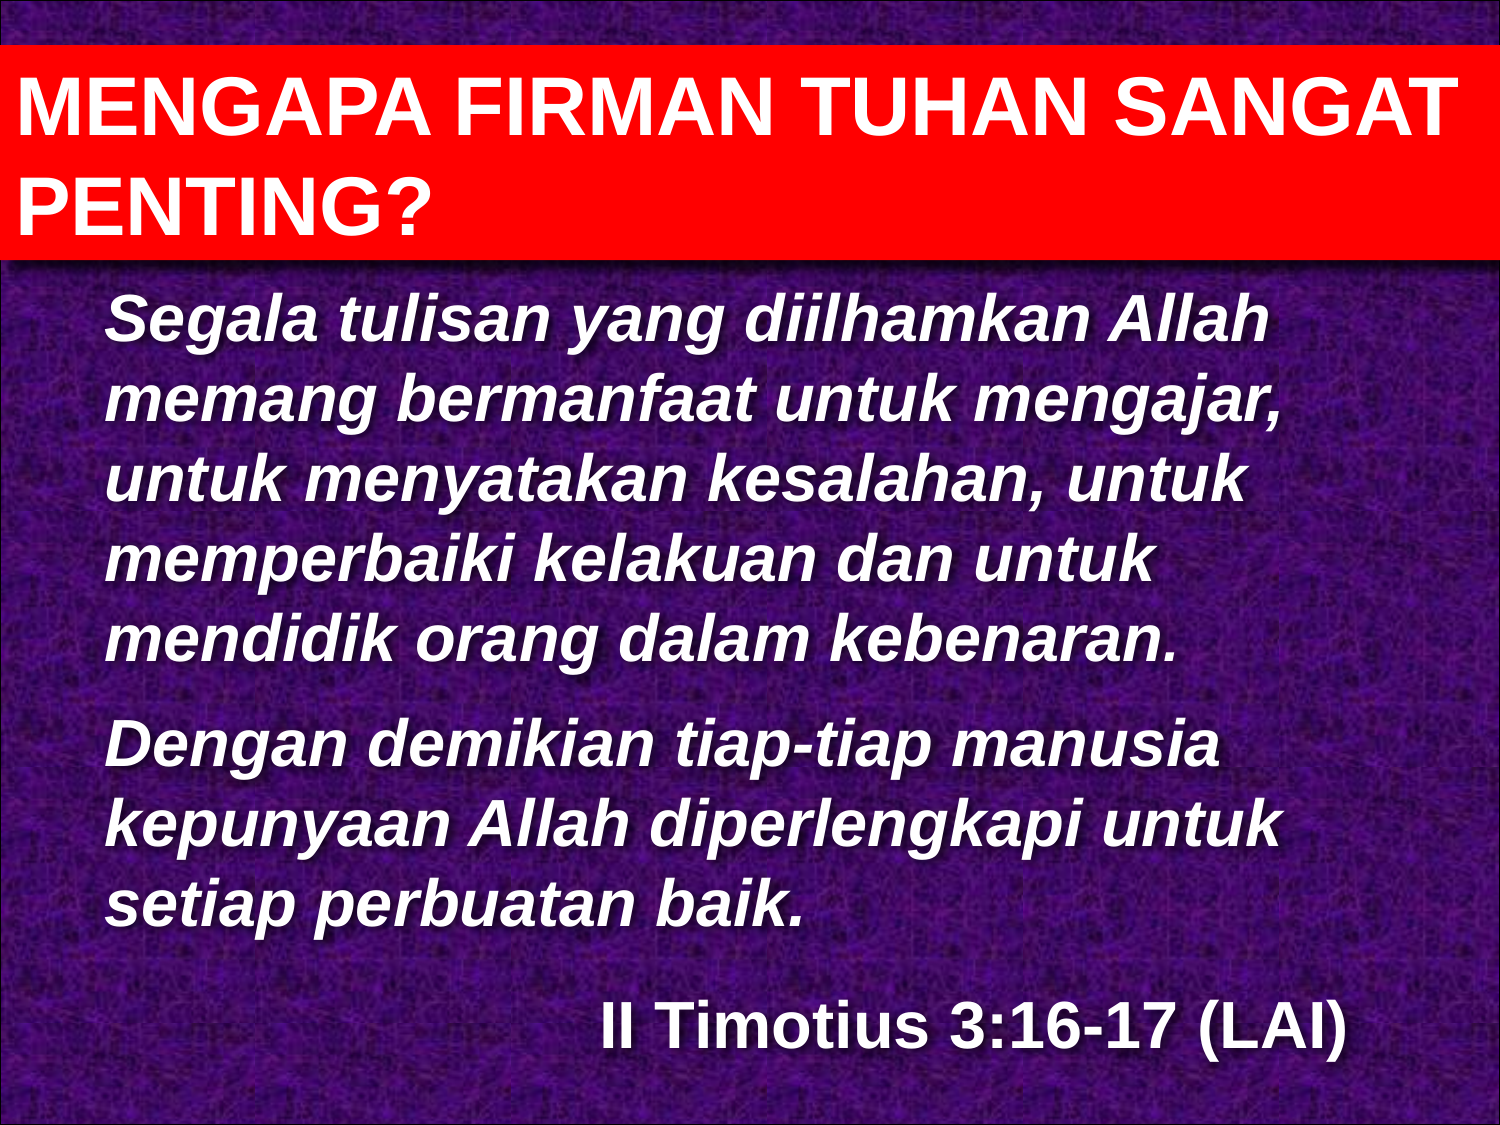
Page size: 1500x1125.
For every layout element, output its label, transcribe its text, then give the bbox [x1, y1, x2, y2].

text_box Segala tulisan yang diilhamkan Allah memang bermanfaat untuk mengajar, untuk menyatakan kesalahan, untuk memperbaiki kelakuan dan untuk mendidik orang dalam kebenaran. [89, 281, 1403, 682]
text_box Dengan demikian tiap-tiap manusia kepunyaan Allah diperlengkapi untuk setiap perbuatan baik. [89, 692, 1403, 947]
title MENGAPA FIRMAN TUHAN SANGAT PENTING? [0, 45, 1500, 261]
text_box [0, 261, 1500, 1125]
text_box [0, 0, 1500, 45]
text_box II Timotius 3:16-17 (LAI) [584, 974, 1475, 1070]
